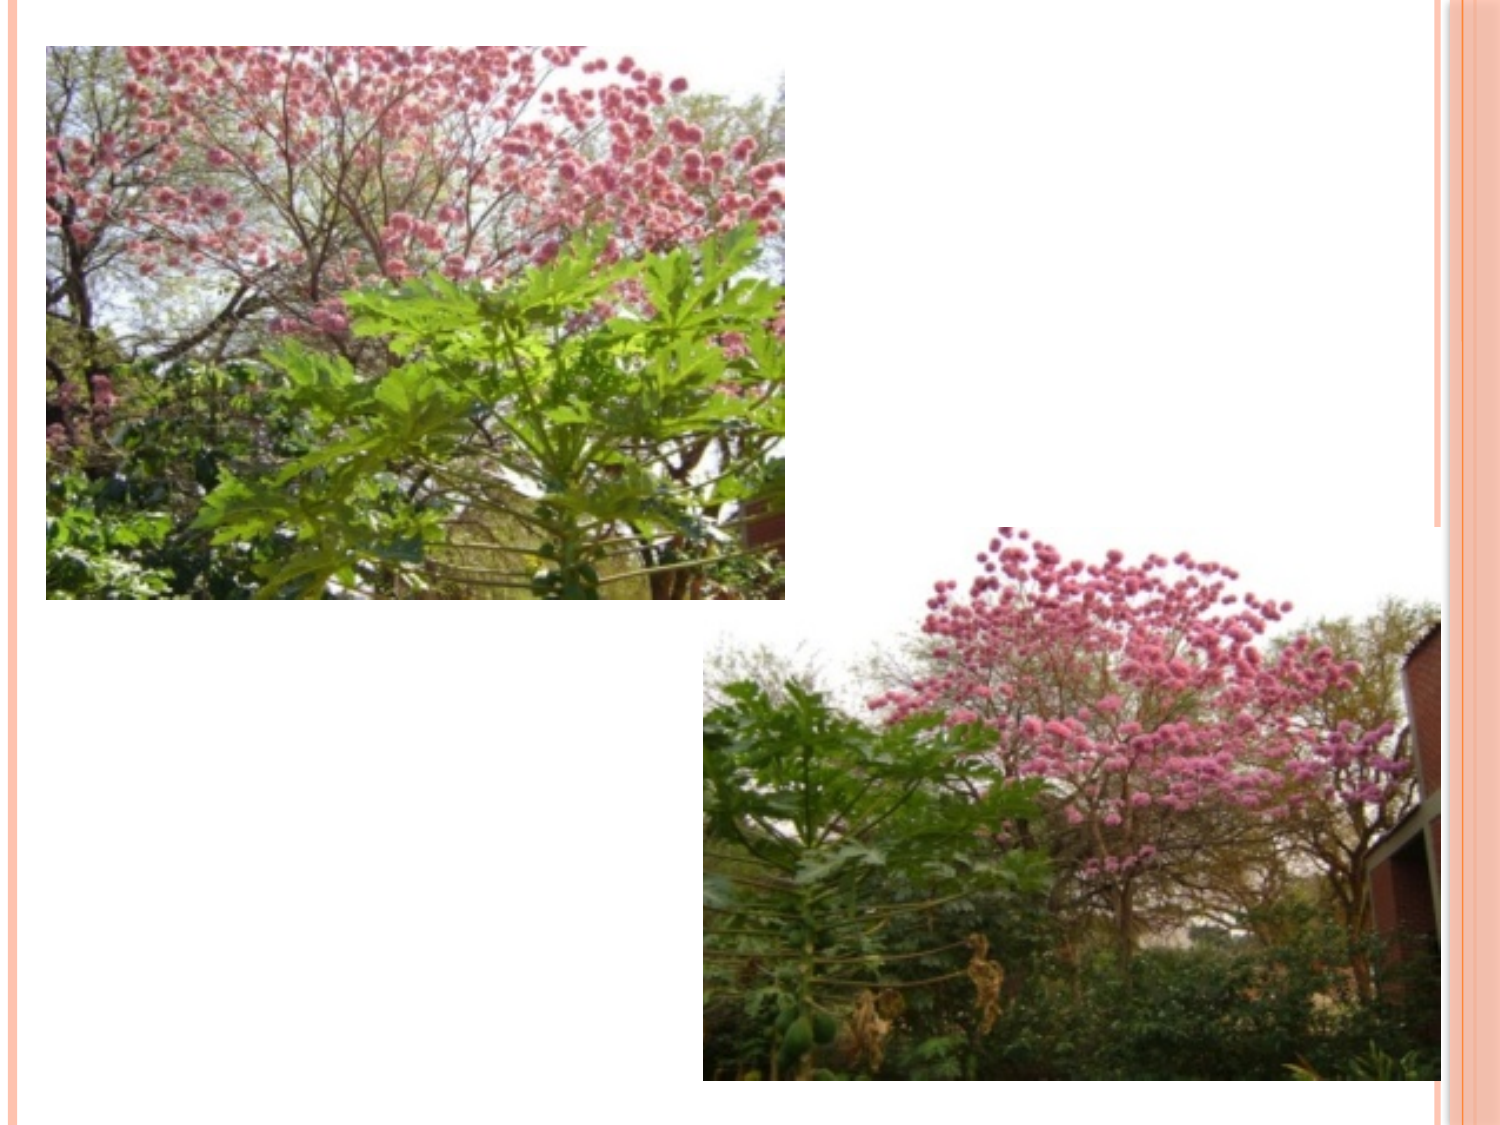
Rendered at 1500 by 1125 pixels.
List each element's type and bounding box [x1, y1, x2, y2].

picture [46, 46, 1442, 1081]
